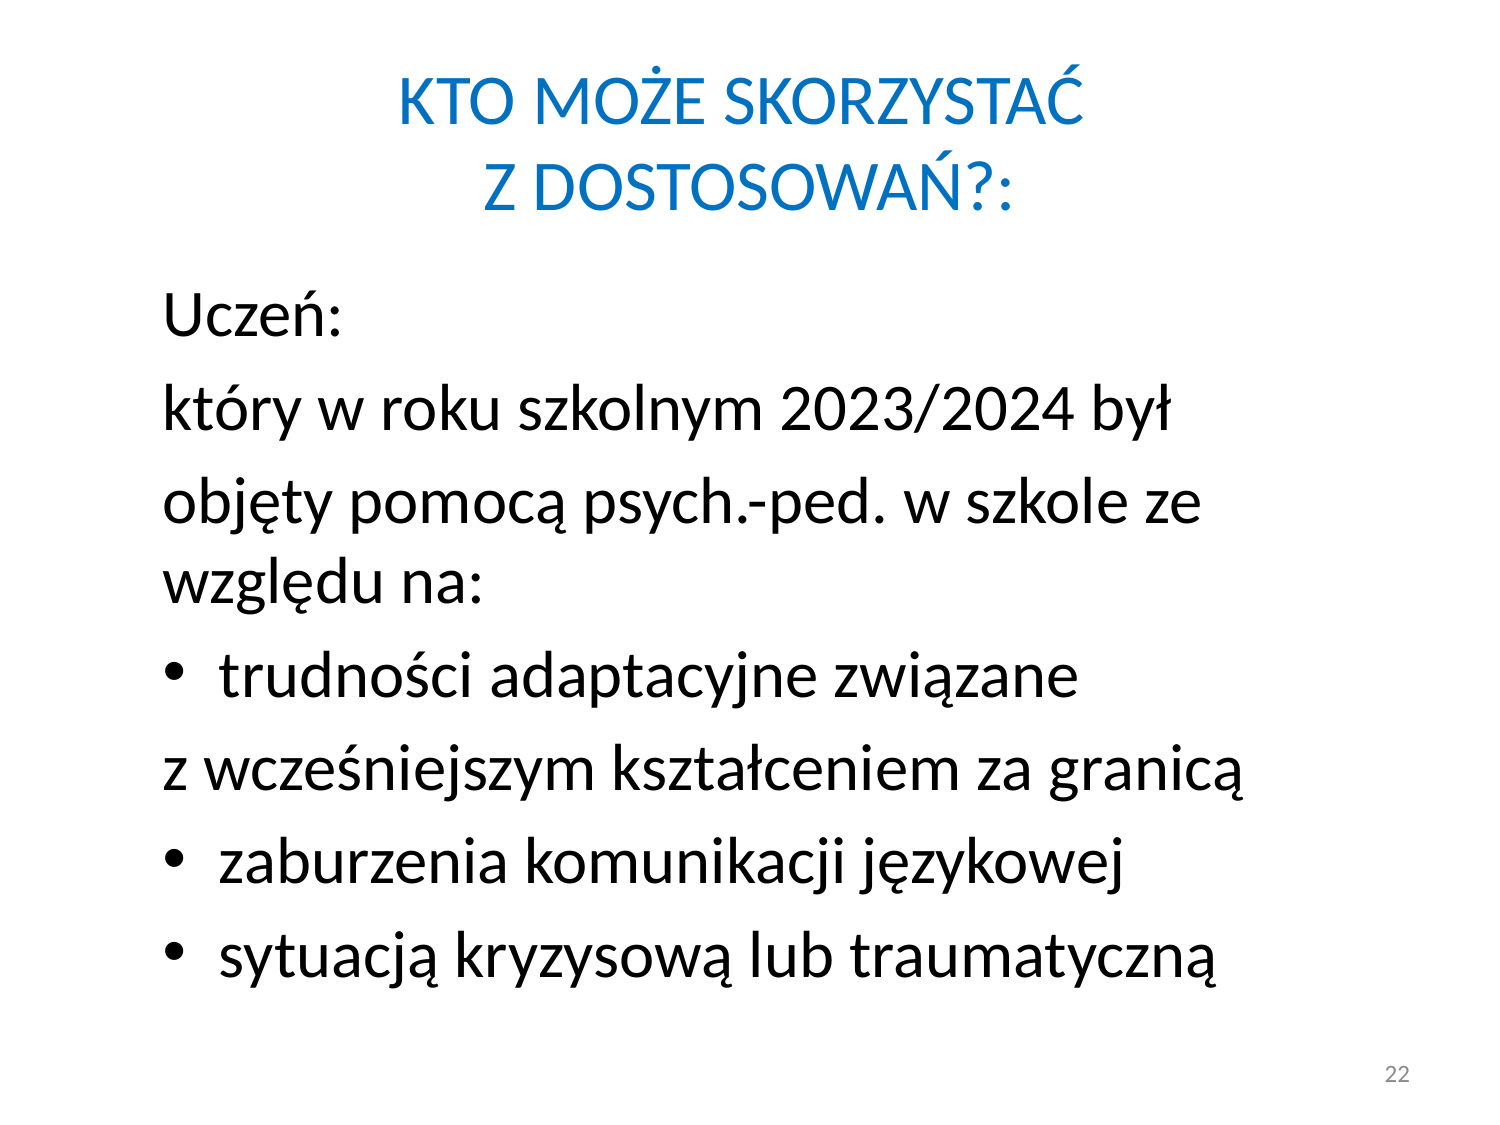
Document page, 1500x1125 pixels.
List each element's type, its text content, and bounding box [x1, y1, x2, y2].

title KTO MOŻE SKORZYSTAĆ Z DOSTOSOWAŃ?: [75, 45, 1425, 233]
slide_number 22 [1074, 1042, 1425, 1103]
list Uczeń: który w roku szkolnym 2023/2024 był objęty pomocą psych.-ped. w szkole ze względu na: trudności adaptacyjne związane z wcześniejszym kształceniem za granicą zaburzenia komunikacji językowej sytuacją kryzysową lub traumatyczną [147, 262, 1425, 1005]
